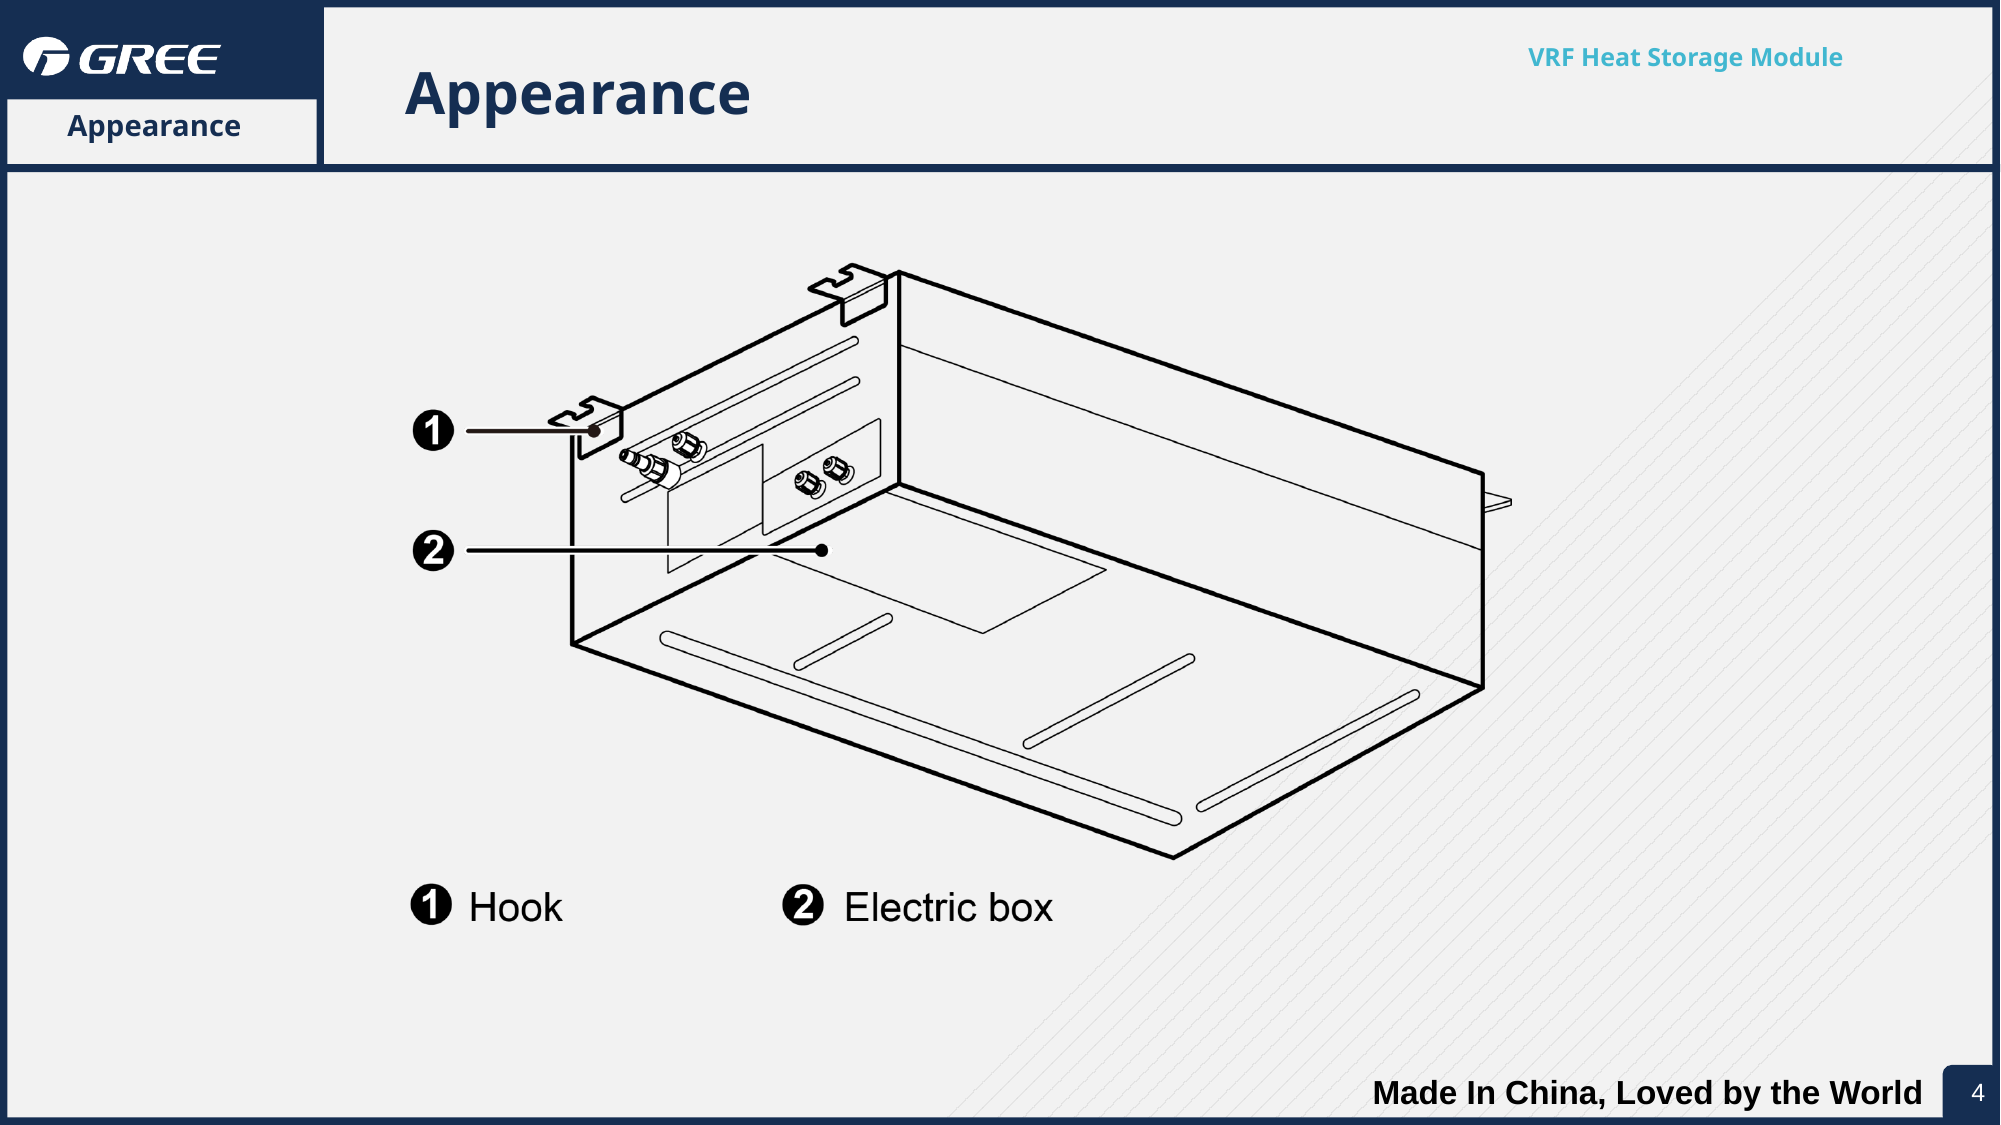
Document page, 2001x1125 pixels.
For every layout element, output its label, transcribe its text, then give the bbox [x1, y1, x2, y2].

picture [251, 173, 1992, 1117]
text_box Appearance [371, 32, 1529, 137]
picture [19, 31, 224, 85]
picture [939, 8, 1992, 164]
text_box Appearance [0, 99, 309, 185]
